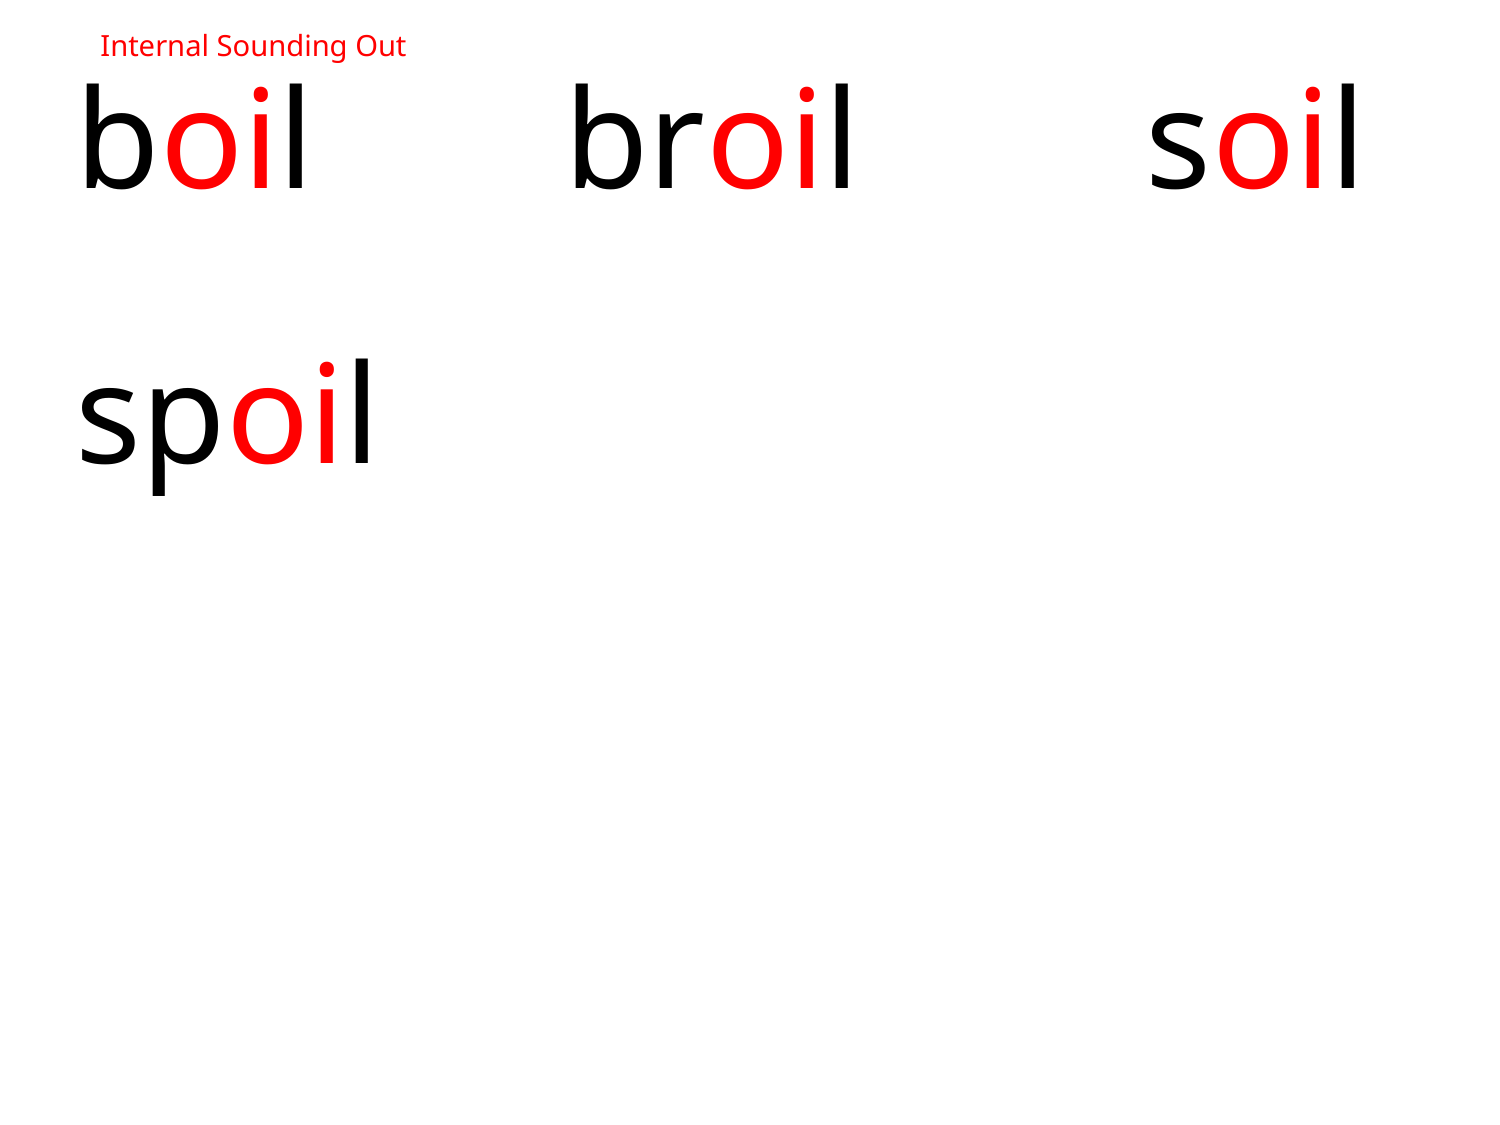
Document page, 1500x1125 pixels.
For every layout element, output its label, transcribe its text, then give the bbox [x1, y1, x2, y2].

text_box Internal Sounding Out [85, 20, 562, 70]
text_box boil broil soil spoil [25, 43, 1482, 499]
